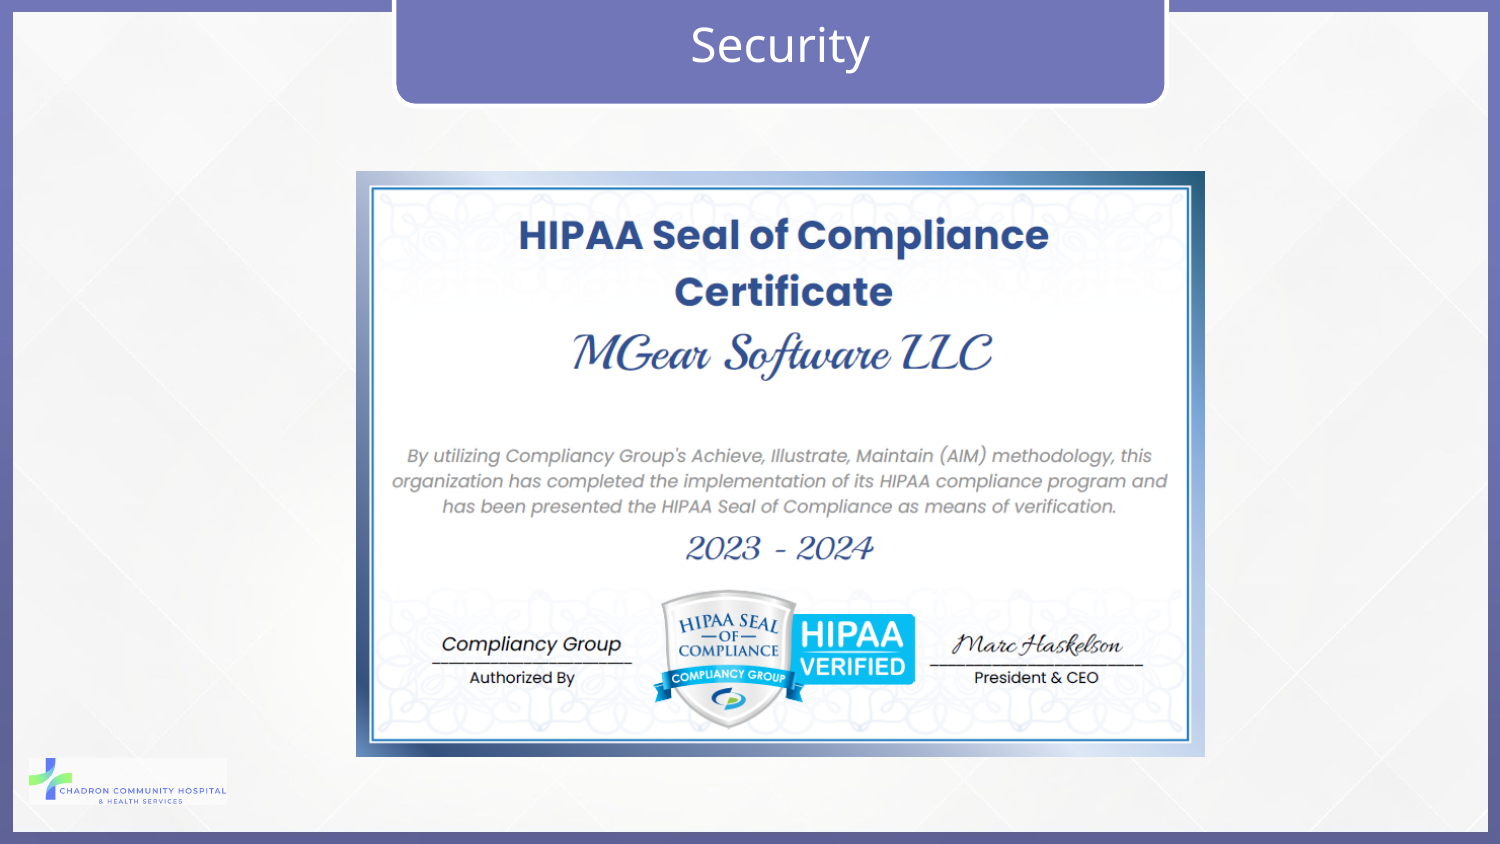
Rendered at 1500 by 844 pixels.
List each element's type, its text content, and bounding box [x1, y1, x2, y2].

title Security [393, 0, 1168, 95]
picture [0, 0, 1500, 844]
text_box [396, 95, 1165, 107]
